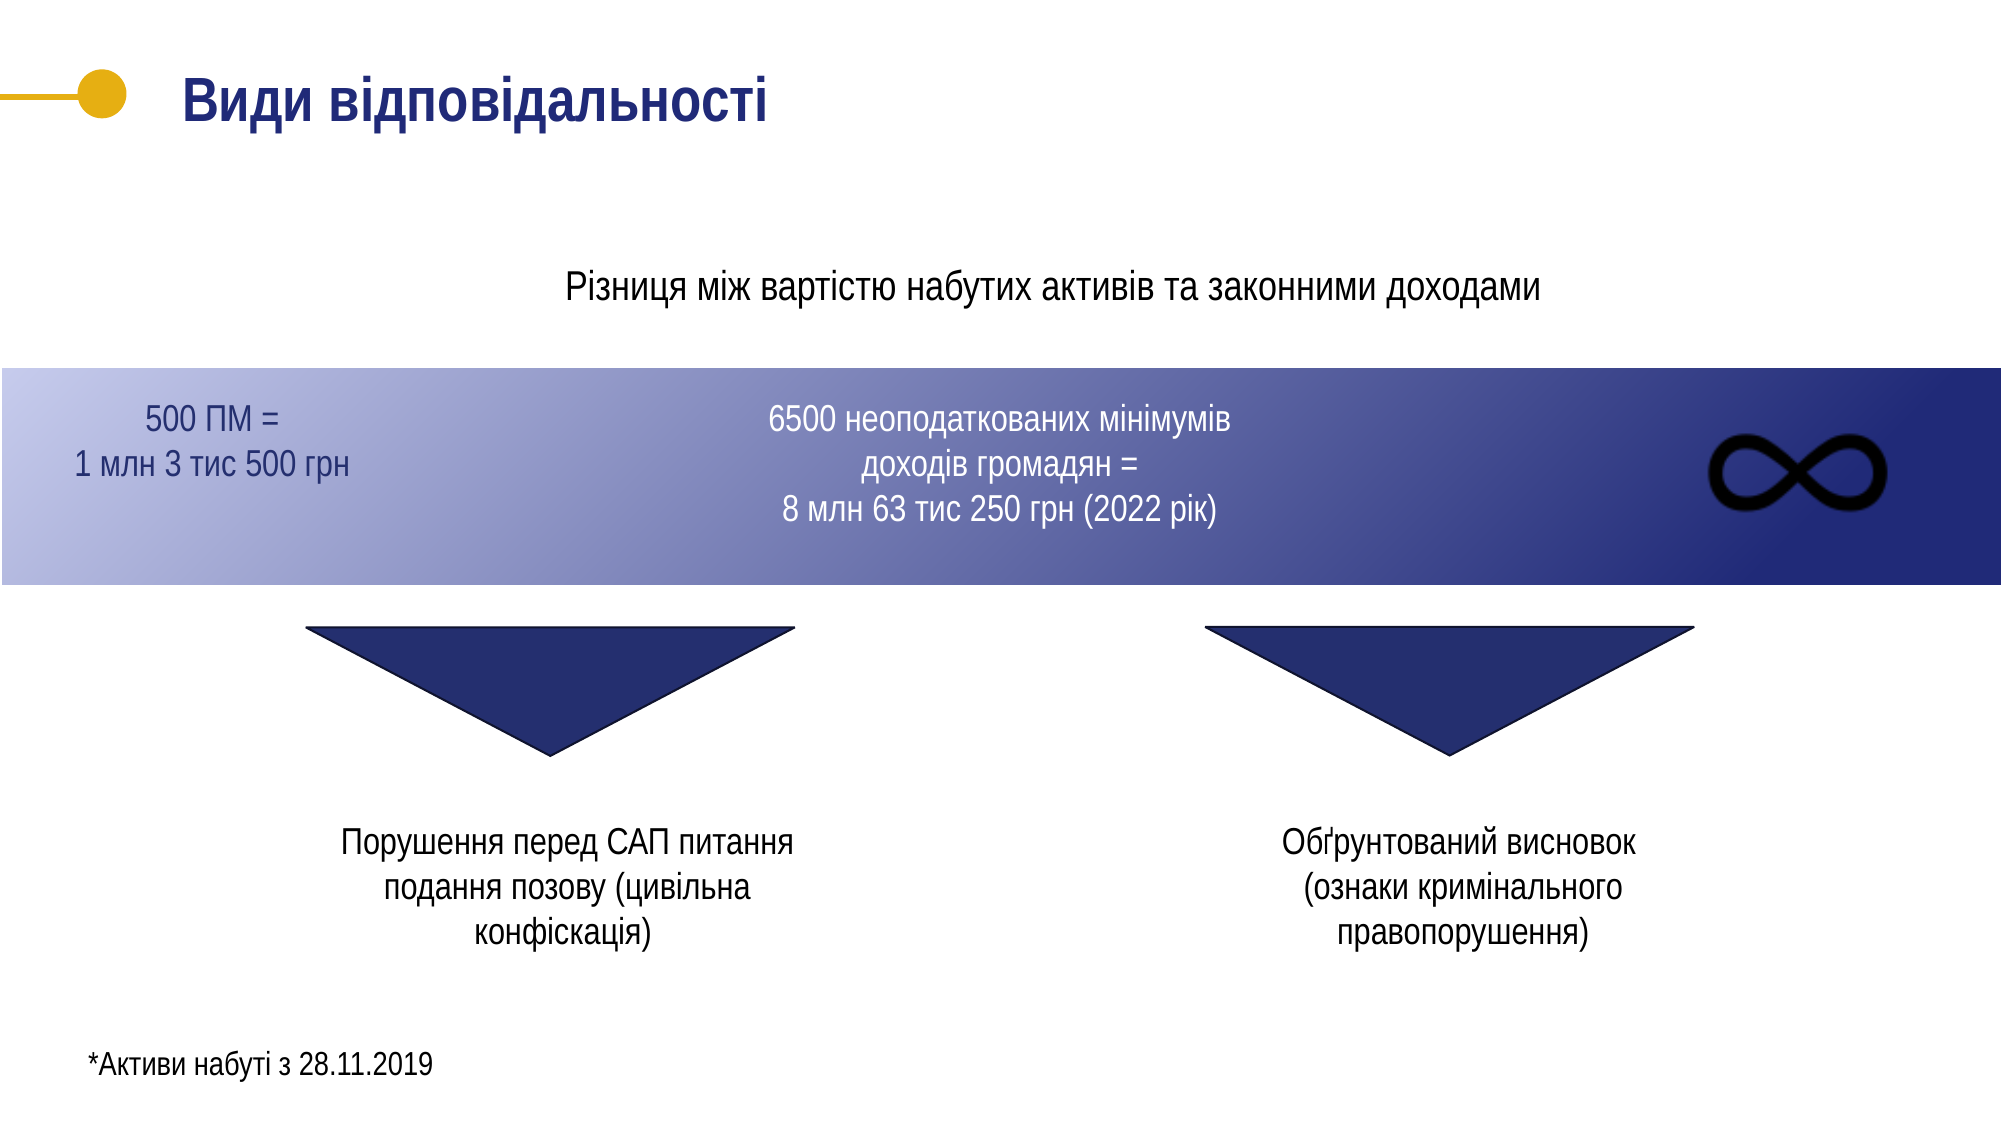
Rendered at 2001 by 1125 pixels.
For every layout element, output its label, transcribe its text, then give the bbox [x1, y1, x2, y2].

text_box [2, 368, 2000, 585]
text_box 6500 неоподаткованих мінімумів доходів громадян = 8 млн 63 тис 250 грн (2022 рік) [734, 386, 1266, 582]
text_box Обґрунтований висновок (ознаки кримінального правопорушення) [1184, 809, 1743, 960]
picture [1693, 401, 1902, 535]
title Види відповідальності [167, 59, 1775, 254]
text_box *Активи набуті з 28.11.2019 [73, 1034, 1076, 1090]
text_box Порушення перед САП питання подання позову (цивільна конфіскація) [301, 809, 833, 960]
text_box Різниця між вартістю набутих активів та законними доходами [550, 251, 1601, 317]
text_box [305, 627, 795, 756]
text_box 500 ПМ = 1 млн 3 тис 500 грн [33, 386, 392, 492]
text_box [1205, 626, 1695, 756]
